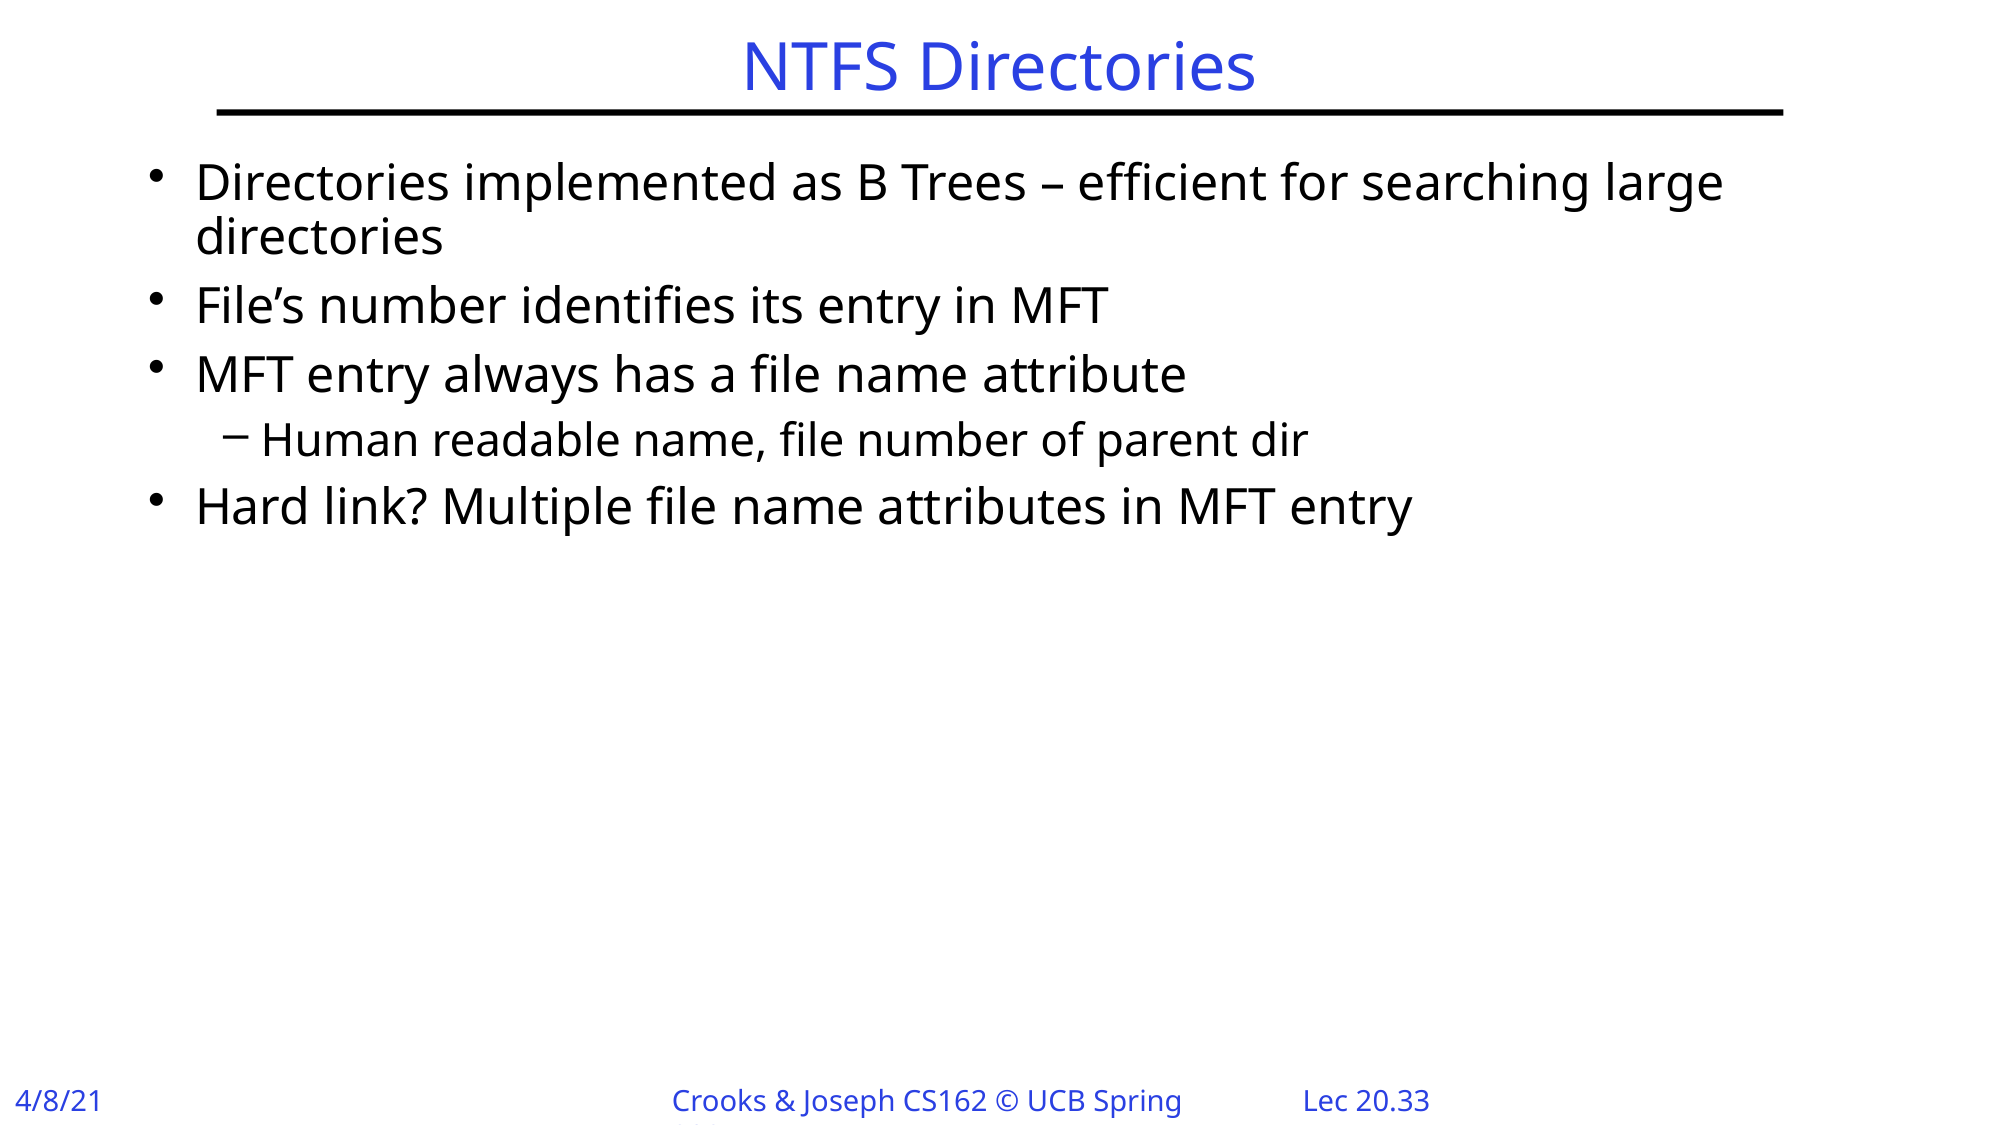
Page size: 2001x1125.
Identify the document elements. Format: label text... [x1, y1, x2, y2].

list Directories implemented as B Trees – efficient for searching large directories File’s number identifies its entry in MFT MFT entry always has a file name attribute Human readable name, file number of parent dir Hard link? Multiple file name attributes in MFT entry [133, 149, 1867, 988]
title NTFS Directories [216, 24, 1784, 113]
